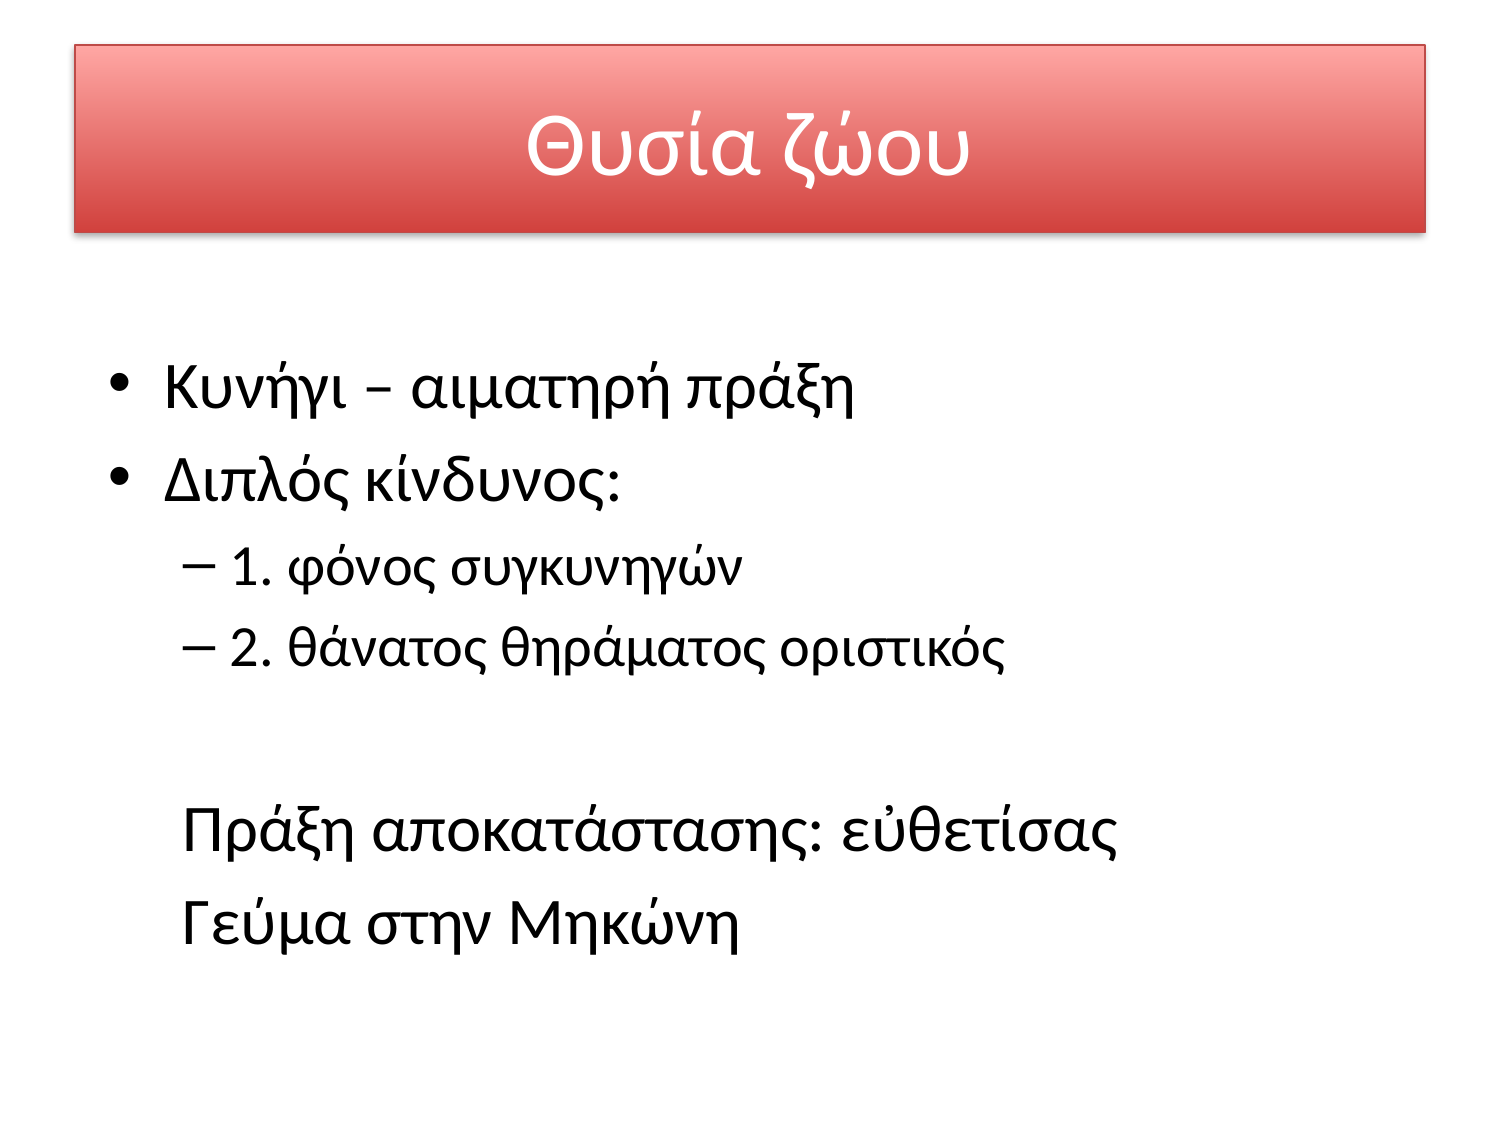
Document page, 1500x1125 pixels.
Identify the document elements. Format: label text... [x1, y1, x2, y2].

list Κυνήγι – αιματηρή πράξη Διπλός κίνδυνος: 1. φόνος συγκυνηγών 2. θάνατος θηράματος οριστικός Πράξη αποκατάστασης: εὐθετίσας Γεύμα στην Μηκώνη [92, 334, 1443, 1077]
title Θυσία ζώου [74, 44, 1426, 233]
